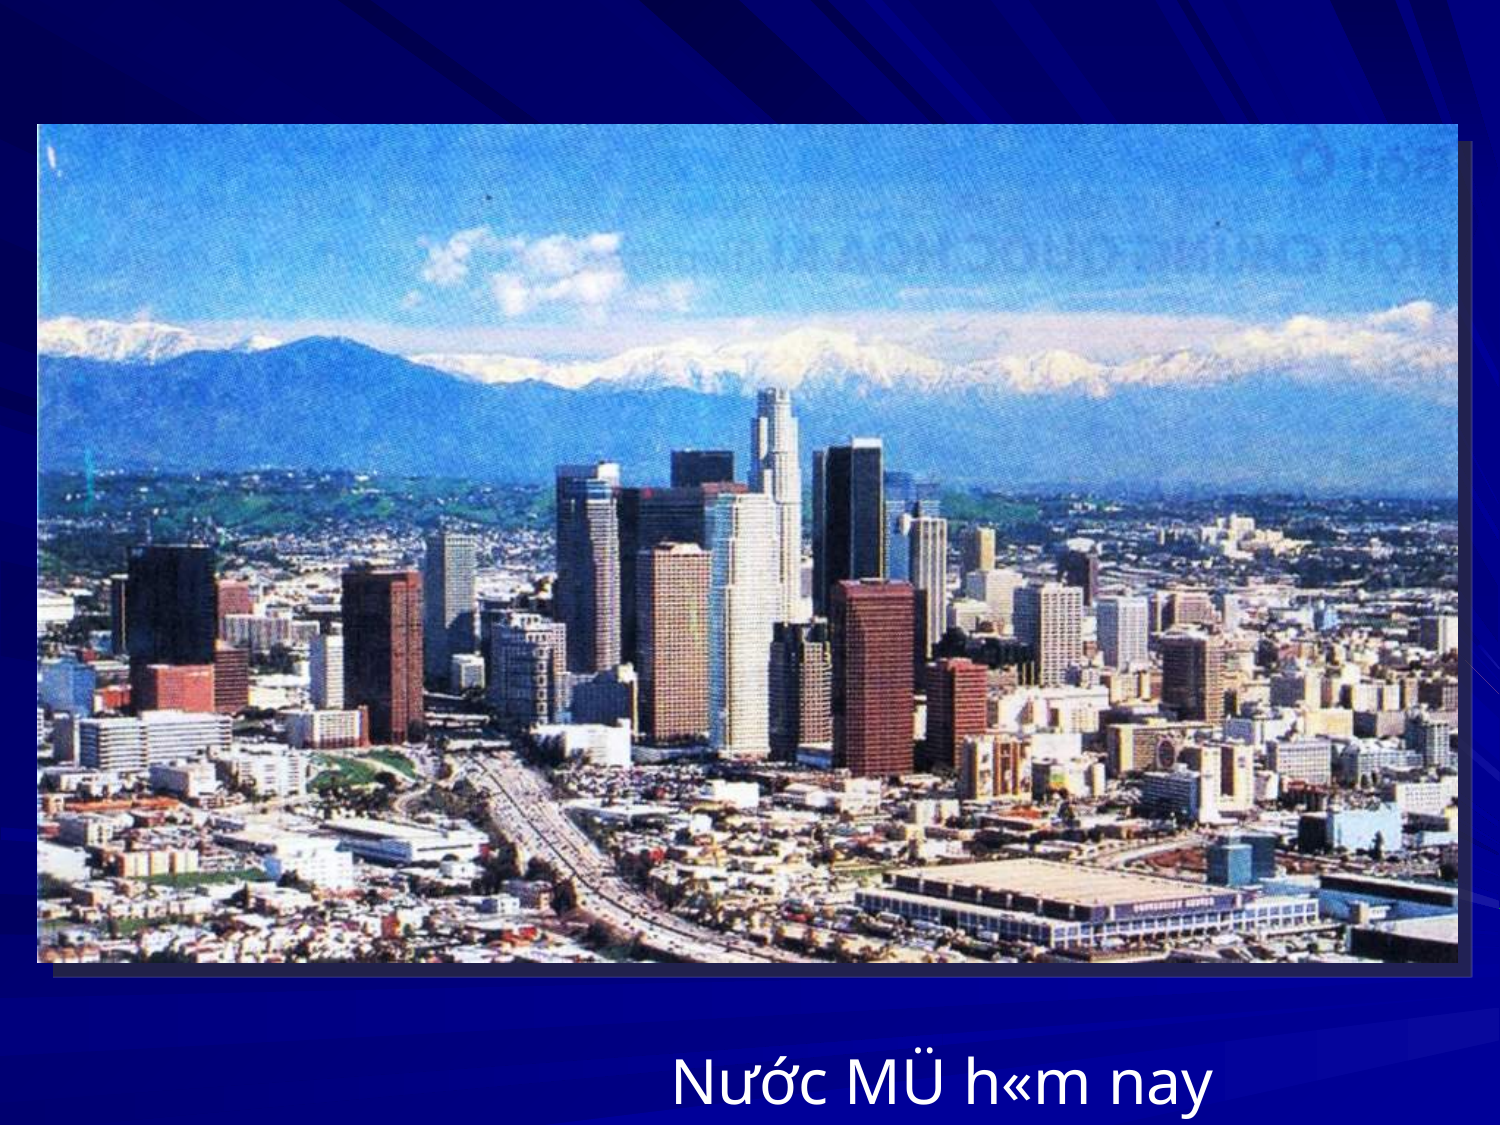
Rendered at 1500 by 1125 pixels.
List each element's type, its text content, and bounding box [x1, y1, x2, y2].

picture [37, 124, 1458, 963]
text_box N­ước MÜ h«m nay [624, 1034, 1500, 1125]
